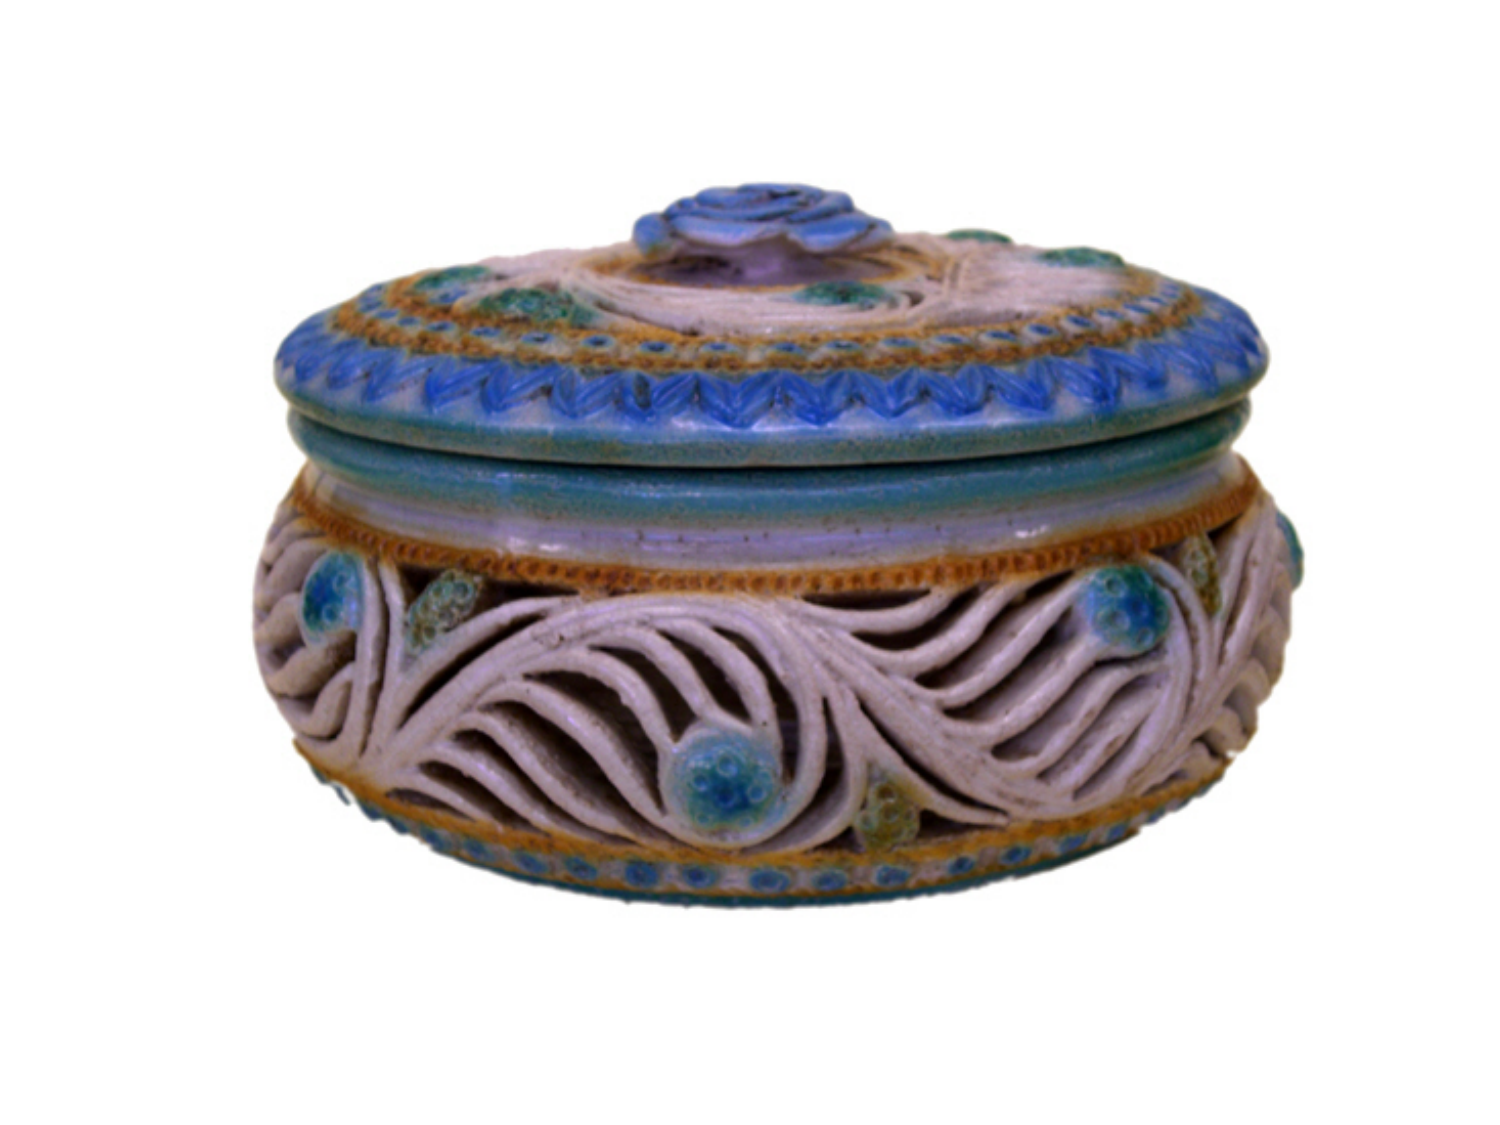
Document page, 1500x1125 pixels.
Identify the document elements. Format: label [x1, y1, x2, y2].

picture [199, 49, 1360, 1038]
